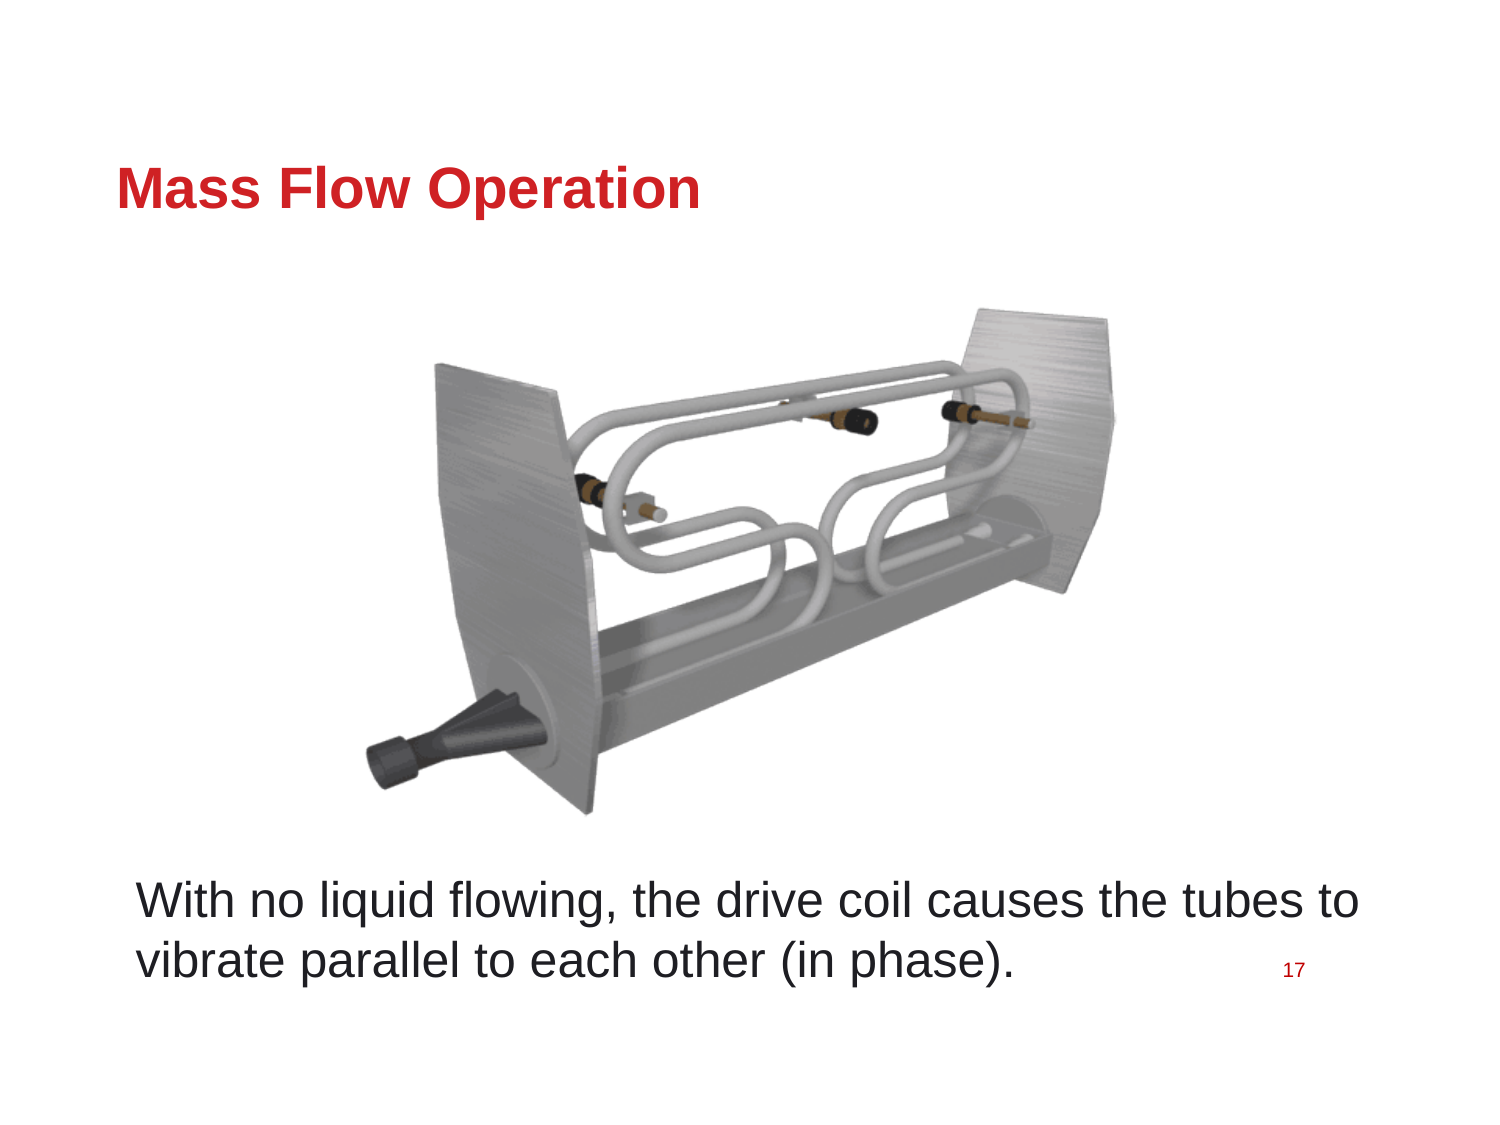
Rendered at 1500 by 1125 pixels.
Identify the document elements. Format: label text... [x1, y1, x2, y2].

picture [359, 295, 1141, 825]
text_box With no liquid flowing, the drive coil causes the tubes to vibrate parallel to each other (in phase). 17 [135, 875, 1362, 979]
text_box Mass Flow Operation [101, 133, 1223, 238]
